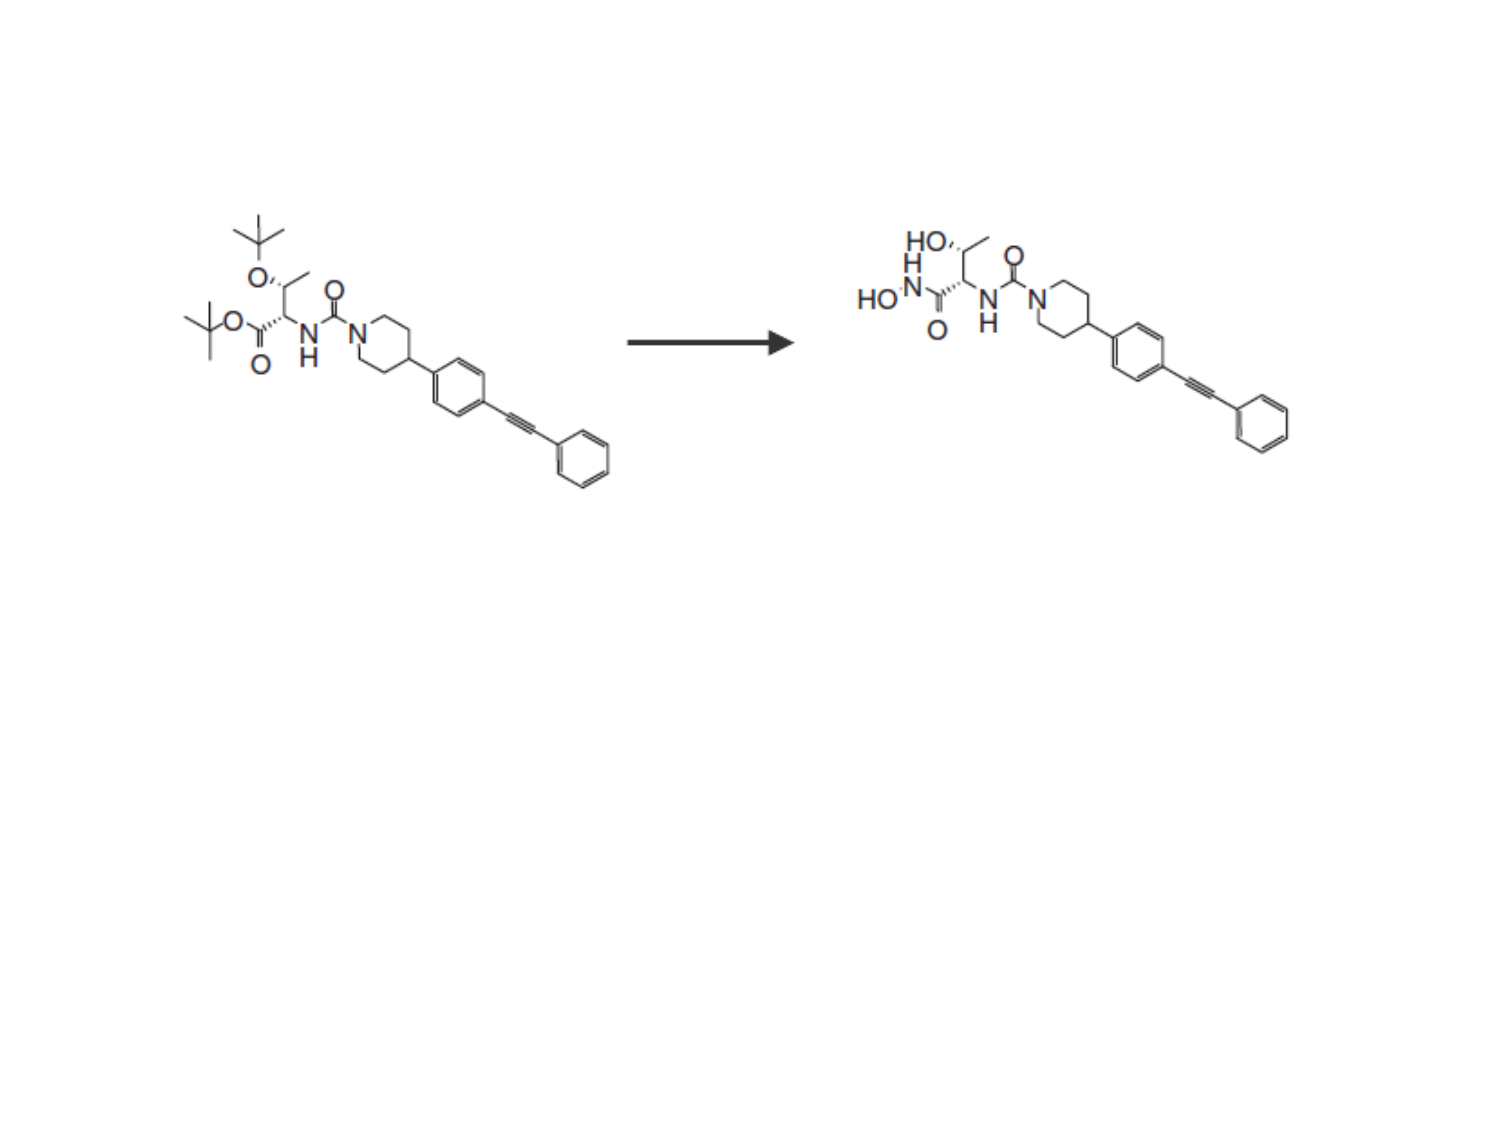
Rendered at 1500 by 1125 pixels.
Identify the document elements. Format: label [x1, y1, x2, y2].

picture [162, 199, 1326, 526]
